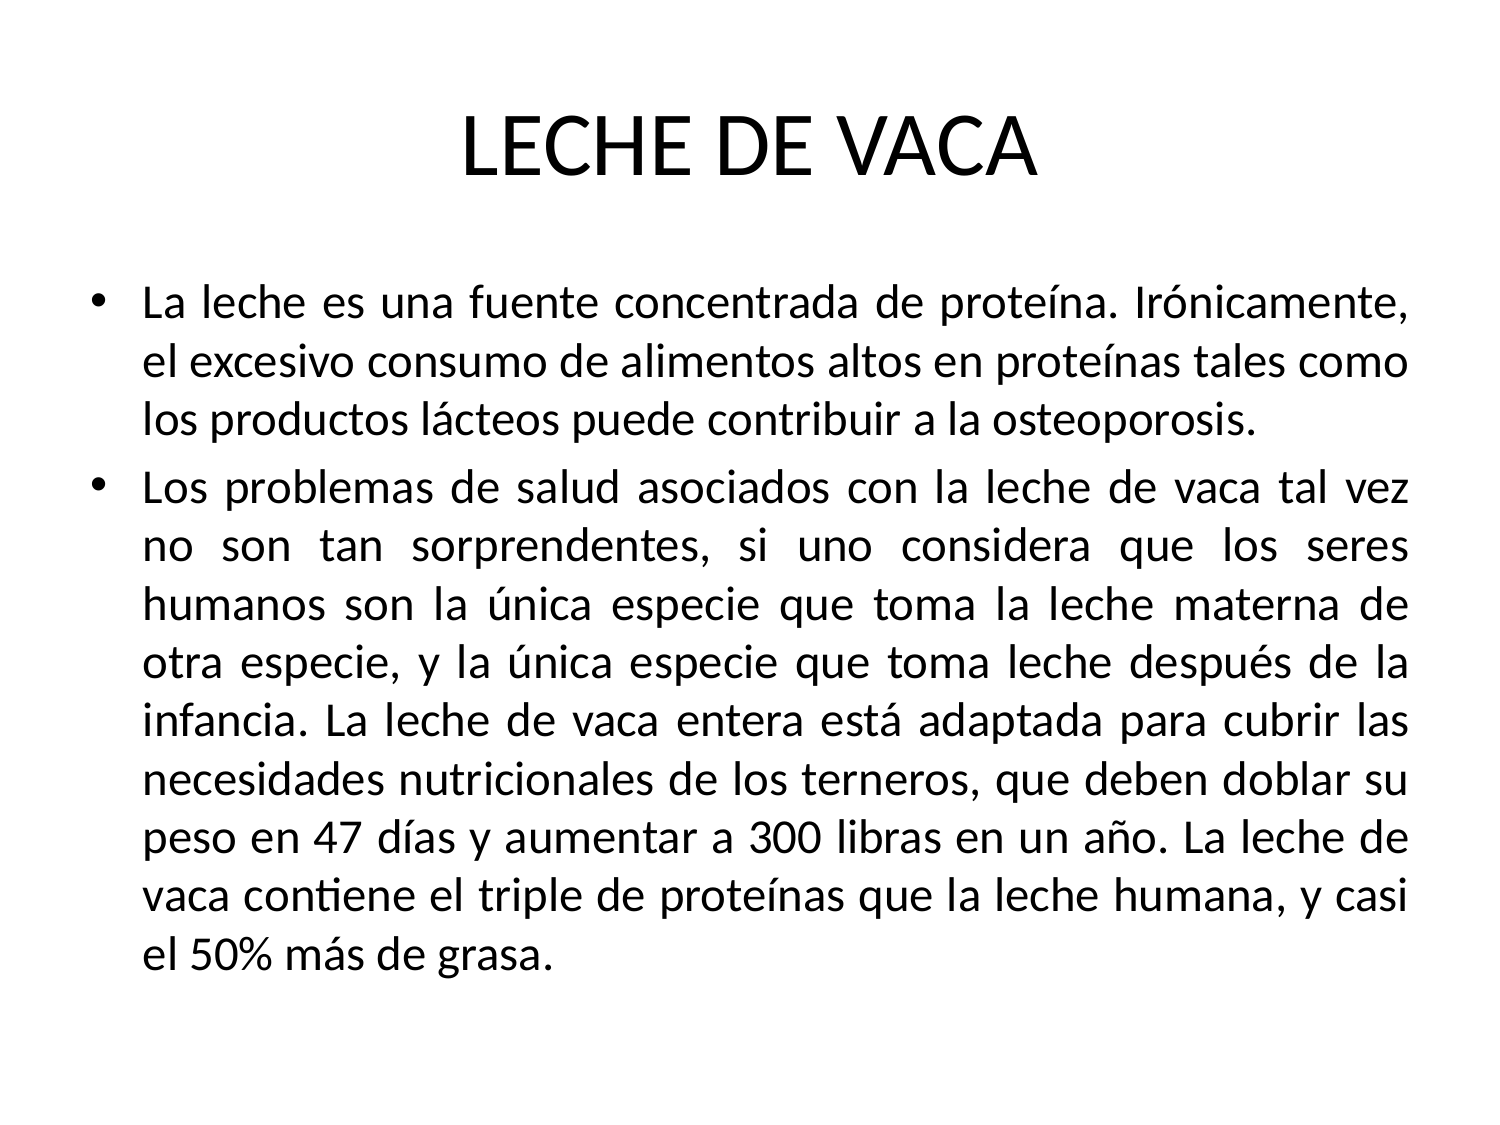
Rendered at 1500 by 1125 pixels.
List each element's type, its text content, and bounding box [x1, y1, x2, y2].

list La leche es una fuente concentrada de proteína. Irónicamente, el excesivo consumo de alimentos altos en proteínas tales como los productos lácteos puede contribuir a la osteoporosis. Los problemas de salud asociados con la leche de vaca tal vez no son tan sorprendentes, si uno considera que los seres humanos son la única especie que toma la leche materna de otra especie, y la única especie que toma leche después de la infancia. La leche de vaca entera está adaptada para cubrir las necesidades nutricionales de los terneros, que deben doblar su peso en 47 días y aumentar a 300 libras en un año. La leche de vaca contiene el triple de proteínas que la leche humana, y casi el 50% más de grasa. [75, 262, 1425, 1005]
title LECHE DE VACA [75, 45, 1425, 233]
